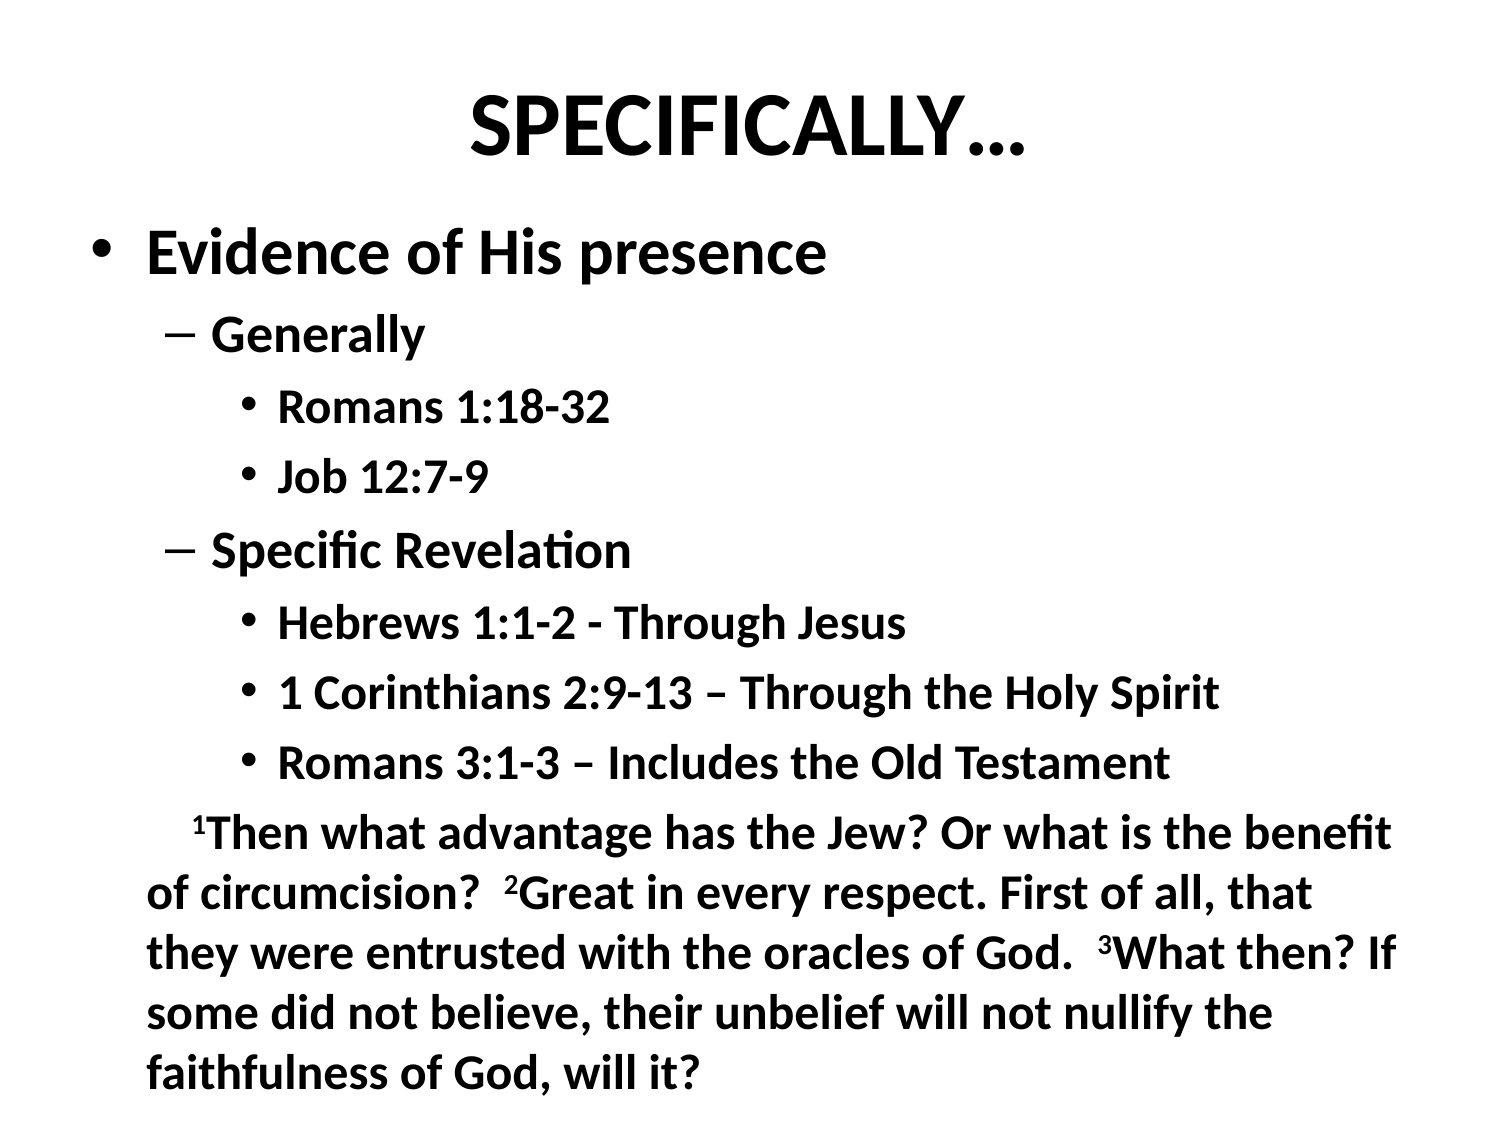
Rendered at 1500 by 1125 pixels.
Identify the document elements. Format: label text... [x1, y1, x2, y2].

list Evidence of His presence Generally Romans 1:18-32 Job 12:7-9 Specific Revelation Hebrews 1:1-2 - Through Jesus 1 Corinthians 2:9-13 – Through the Holy Spirit Romans 3:1-3 – Includes the Old Testament 1Then what advantage has the Jew? Or what is the benefit of circumcision? 2Great in every respect. First of all, that they were entrusted with the oracles of God. 3What then? If some did not believe, their unbelief will not nullify the faithfulness of God, will it? [75, 200, 1425, 1125]
title SPECIFICALLY… [75, 24, 1425, 200]
